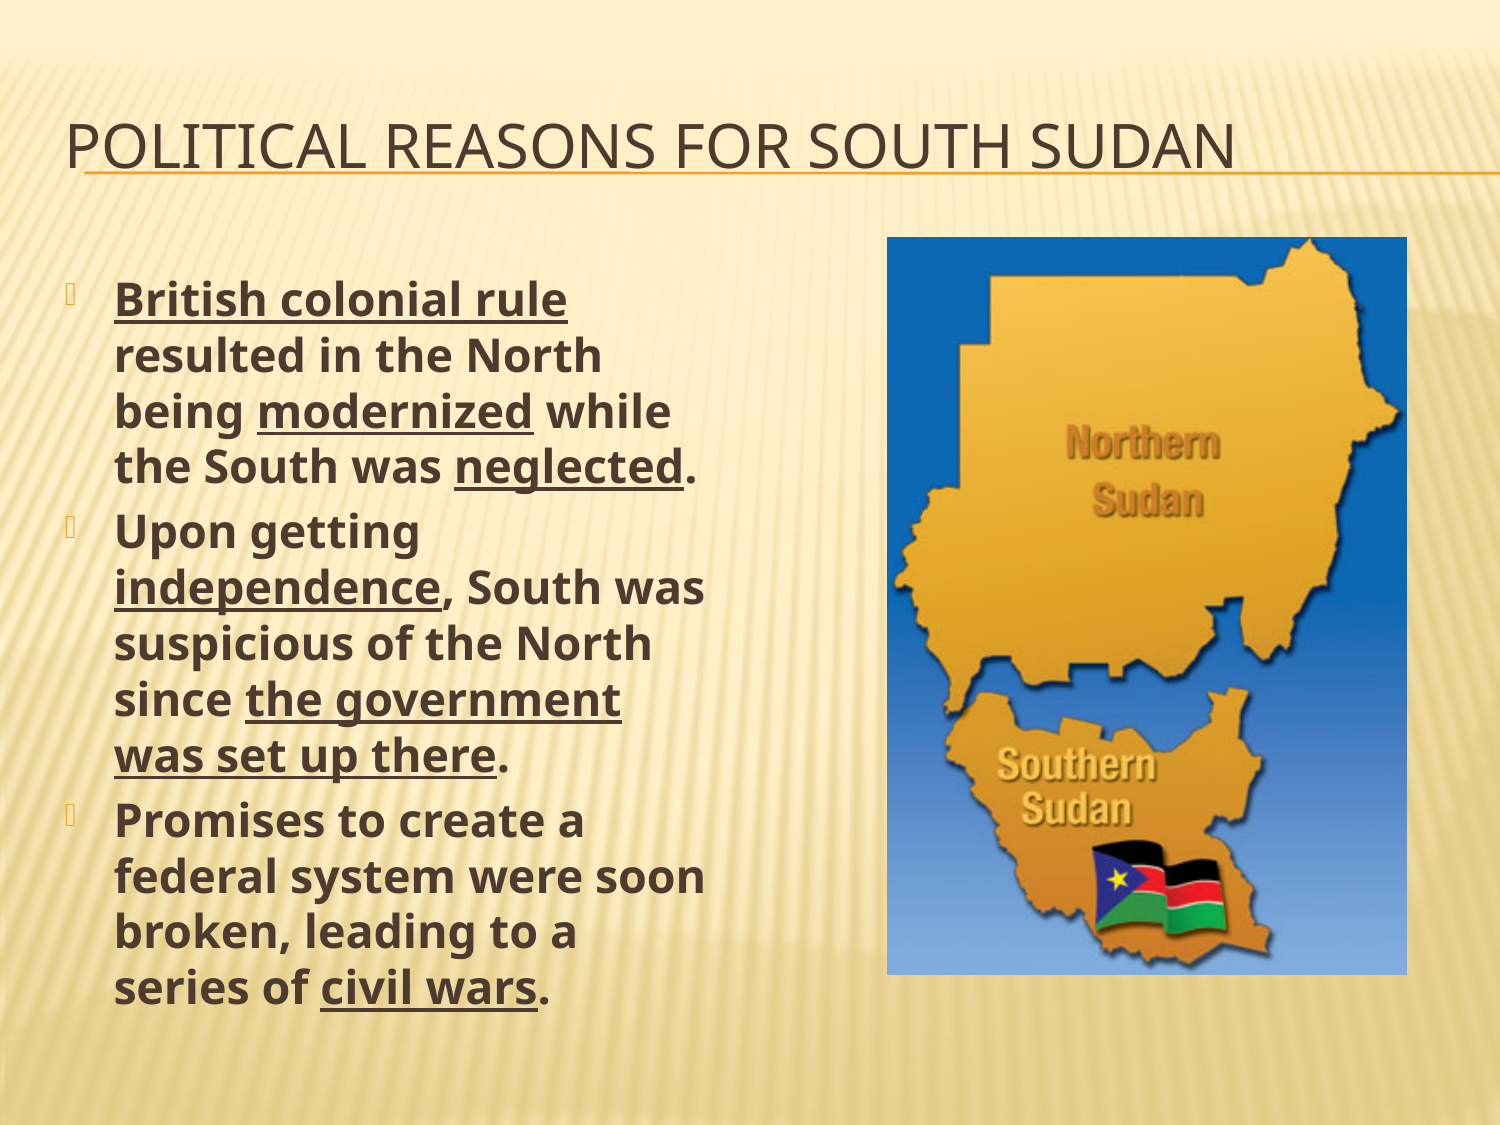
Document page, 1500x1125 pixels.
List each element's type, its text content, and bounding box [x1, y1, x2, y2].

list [887, 237, 1407, 975]
list British colonial rule resulted in the North being modernized while the South was neglected. Upon getting independence, South was suspicious of the North since the government was set up there. Promises to create a federal system were soon broken, leading to a series of civil wars. [50, 262, 738, 1038]
title Political reasons for South Sudan [49, 75, 1475, 213]
